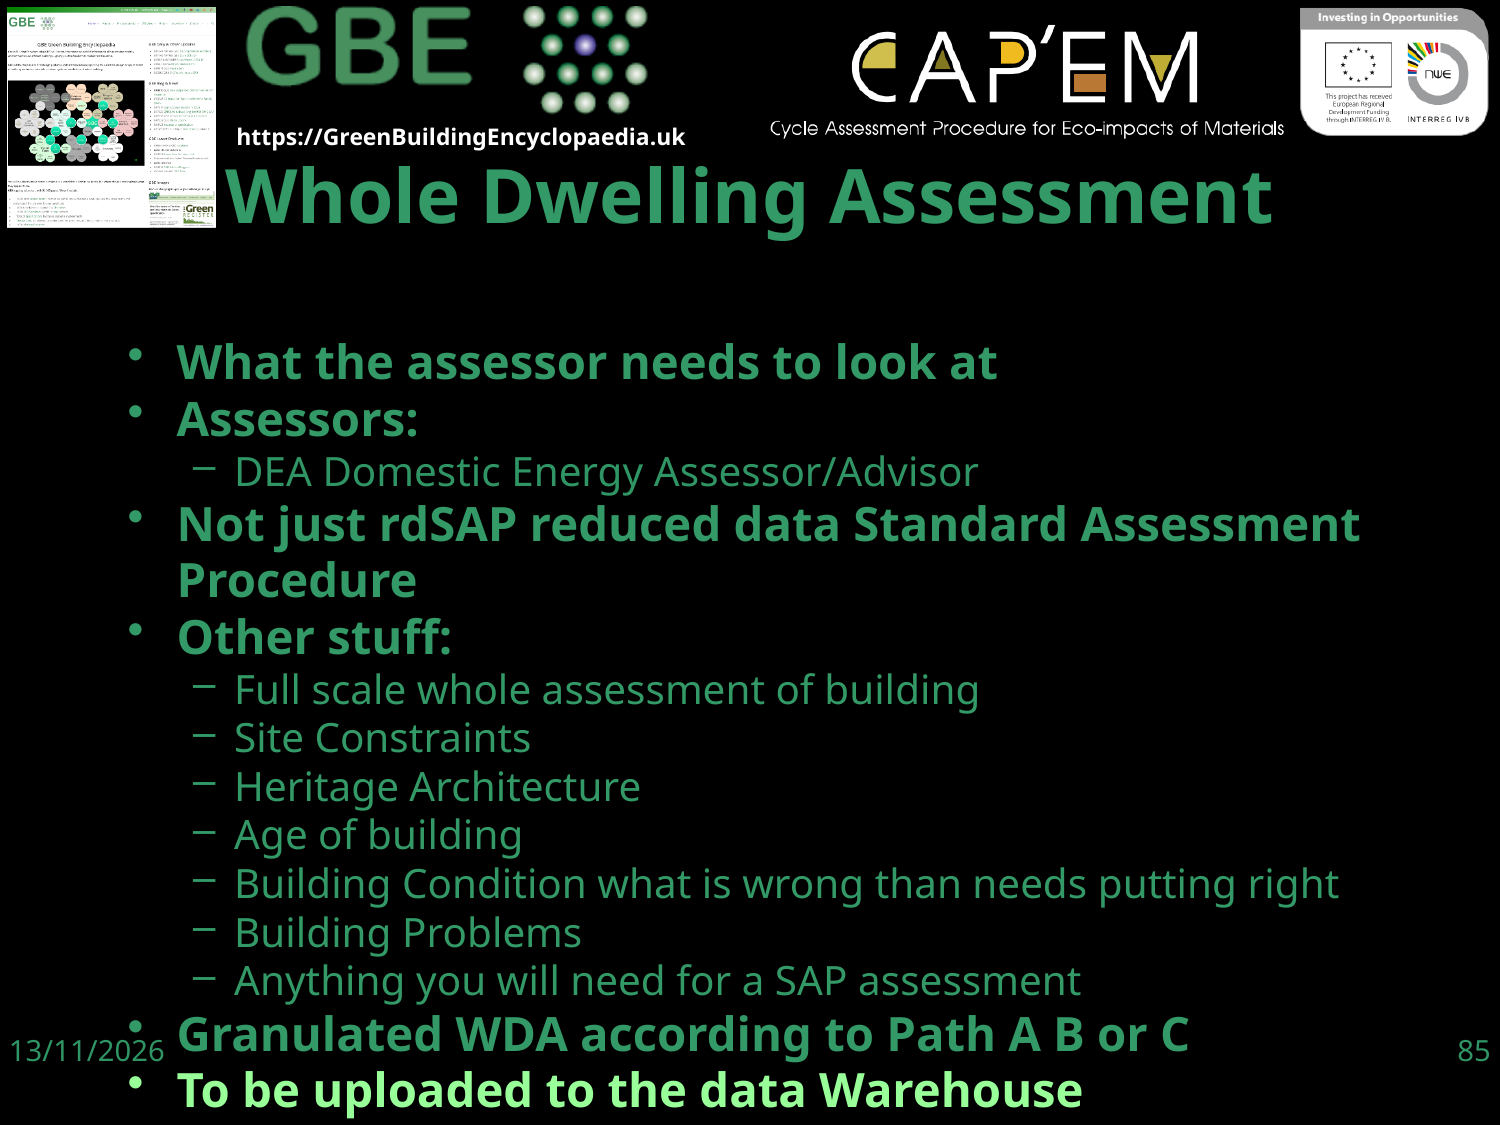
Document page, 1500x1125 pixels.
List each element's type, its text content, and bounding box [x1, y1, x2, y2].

picture [242, 6, 661, 99]
title Whole Dwelling Assessment [0, 99, 1500, 288]
picture [7, 7, 216, 99]
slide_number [0, 1024, 112, 1101]
list What the assessor needs to look at Assessors: DEA Domestic Energy Assessor/Advisor Not just rdSAP reduced data Standard Assessment Procedure Other stuff: Full scale whole assessment of building Site Constraints Heritage Architecture Age of building Building Condition what is wrong than needs putting right Building Problems Anything you will need for a SAP assessment Granulated WDA according to Path A B or C To be uploaded to the data Warehouse [112, 324, 1500, 1125]
